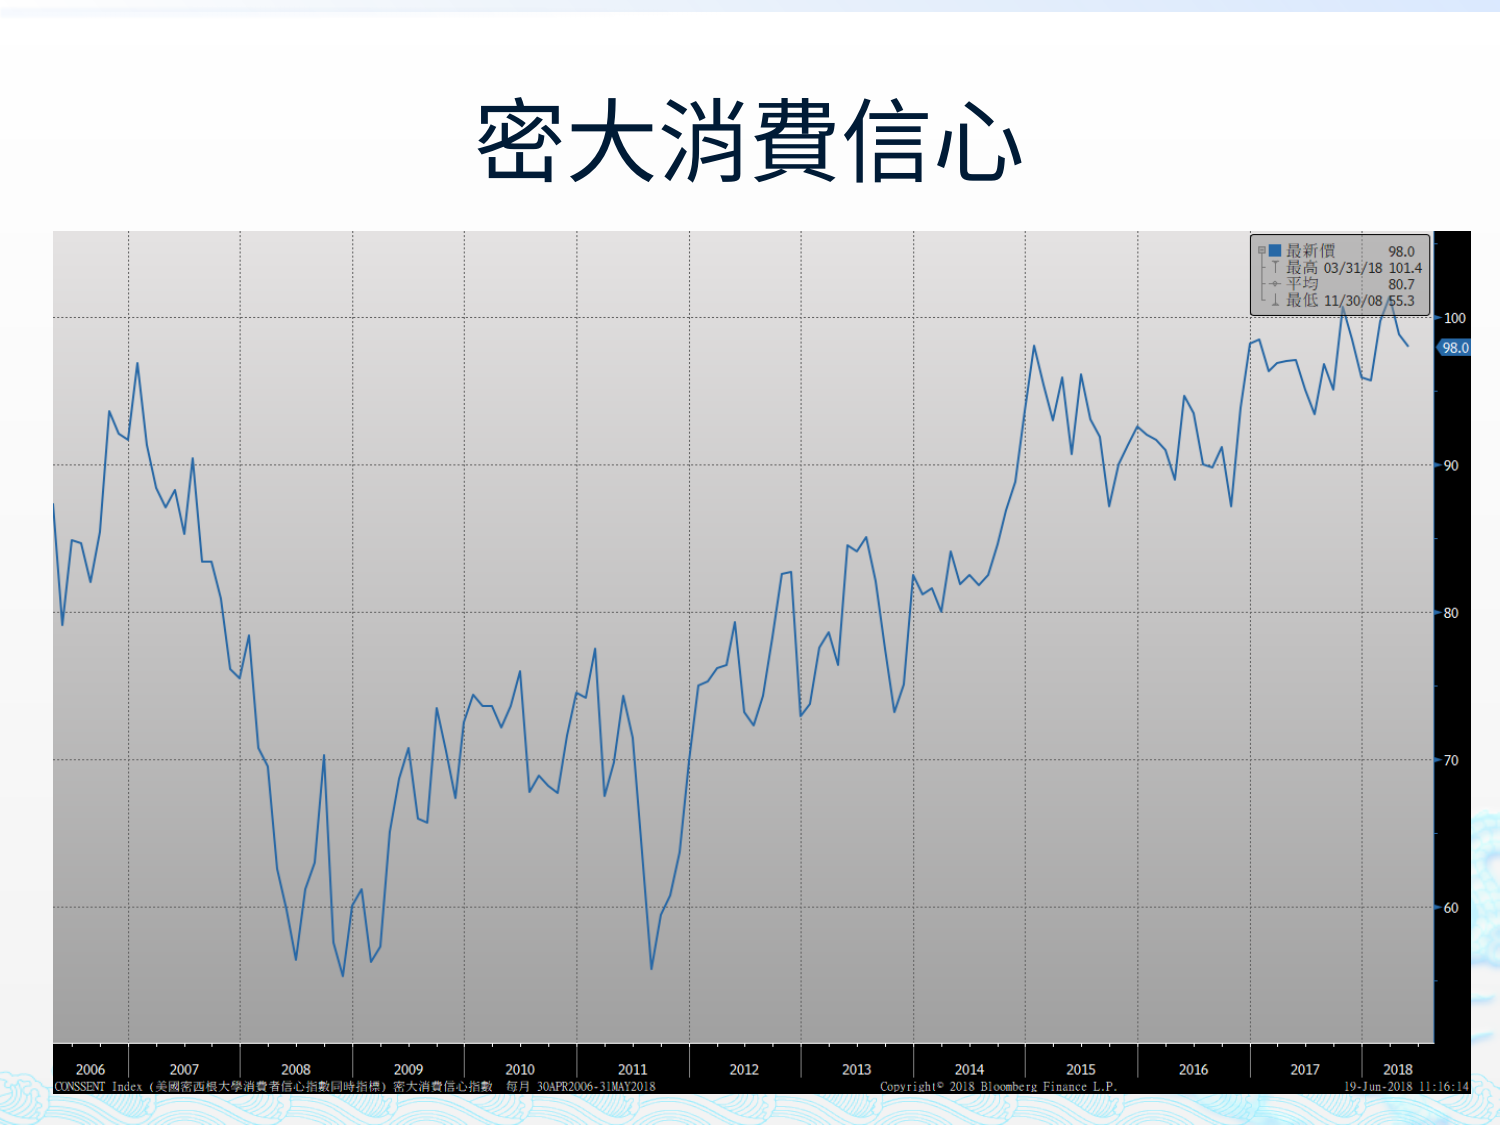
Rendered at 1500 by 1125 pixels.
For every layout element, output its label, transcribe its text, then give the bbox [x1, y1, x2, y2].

title 密大消費信心 [75, 45, 1425, 231]
picture [52, 231, 1472, 1095]
